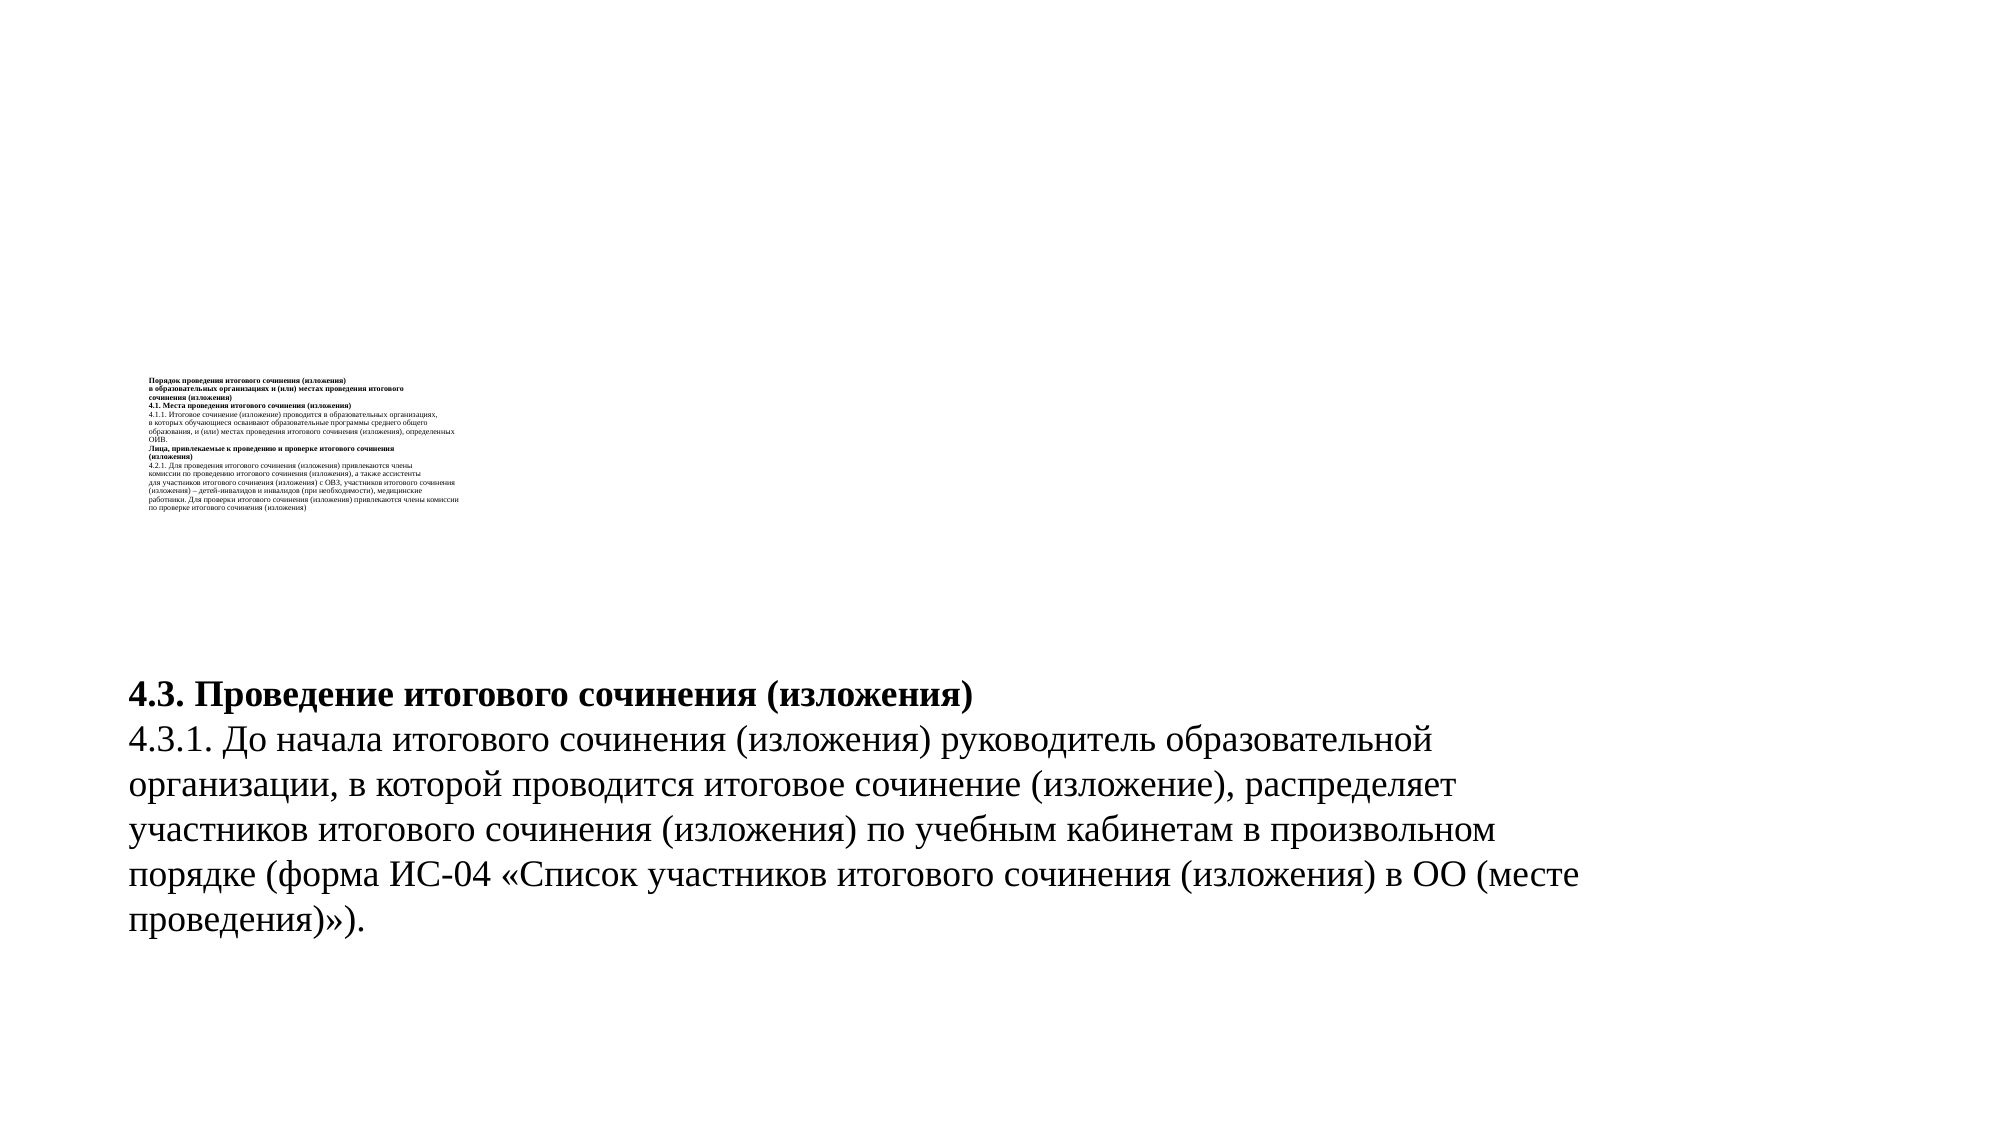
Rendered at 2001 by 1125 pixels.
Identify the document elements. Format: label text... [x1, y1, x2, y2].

text_box 4.3. Проведение итогового сочинения (изложения) 4.3.1. До начала итогового сочинения (изложения) руководитель образовательной организации, в которой проводится итоговое сочинение (изложение), распределяет участников итогового сочинения (изложения) по учебным кабинетам в произвольном порядке (форма ИС-04 «Список участников итогового сочинения (изложения) в ОО (месте проведения)»). [113, 661, 1763, 992]
title Порядок проведения итогового сочинения (изложения) в образовательных организациях и (или) местах проведения итогового сочинения (изложения) 4.1. Места проведения итогового сочинения (изложения) 4.1.1. Итоговое сочинение (изложение) проводится в образовательных организациях, в которых обучающиеся осваивают образовательные программы среднего общего образования, и (или) местах проведения итогового сочинения (изложения), определенных ОИВ. Лица, привлекаемые к проведению и проверке итогового сочинения (изложения) 4.2.1. Для проведения итогового сочинения (изложения) привлекаются члены комиссии по проведению итогового сочинения (изложения), а также ассистенты для участников итогового сочинения (изложения) с ОВЗ, участников итогового сочинения (изложения) – детей-инвалидов и инвалидов (при необходимости), медицинские работники. Для проверки итогового сочинения (изложения) привлекаются члены комиссии по проверке итогового сочинения (изложения) [134, 365, 1859, 583]
